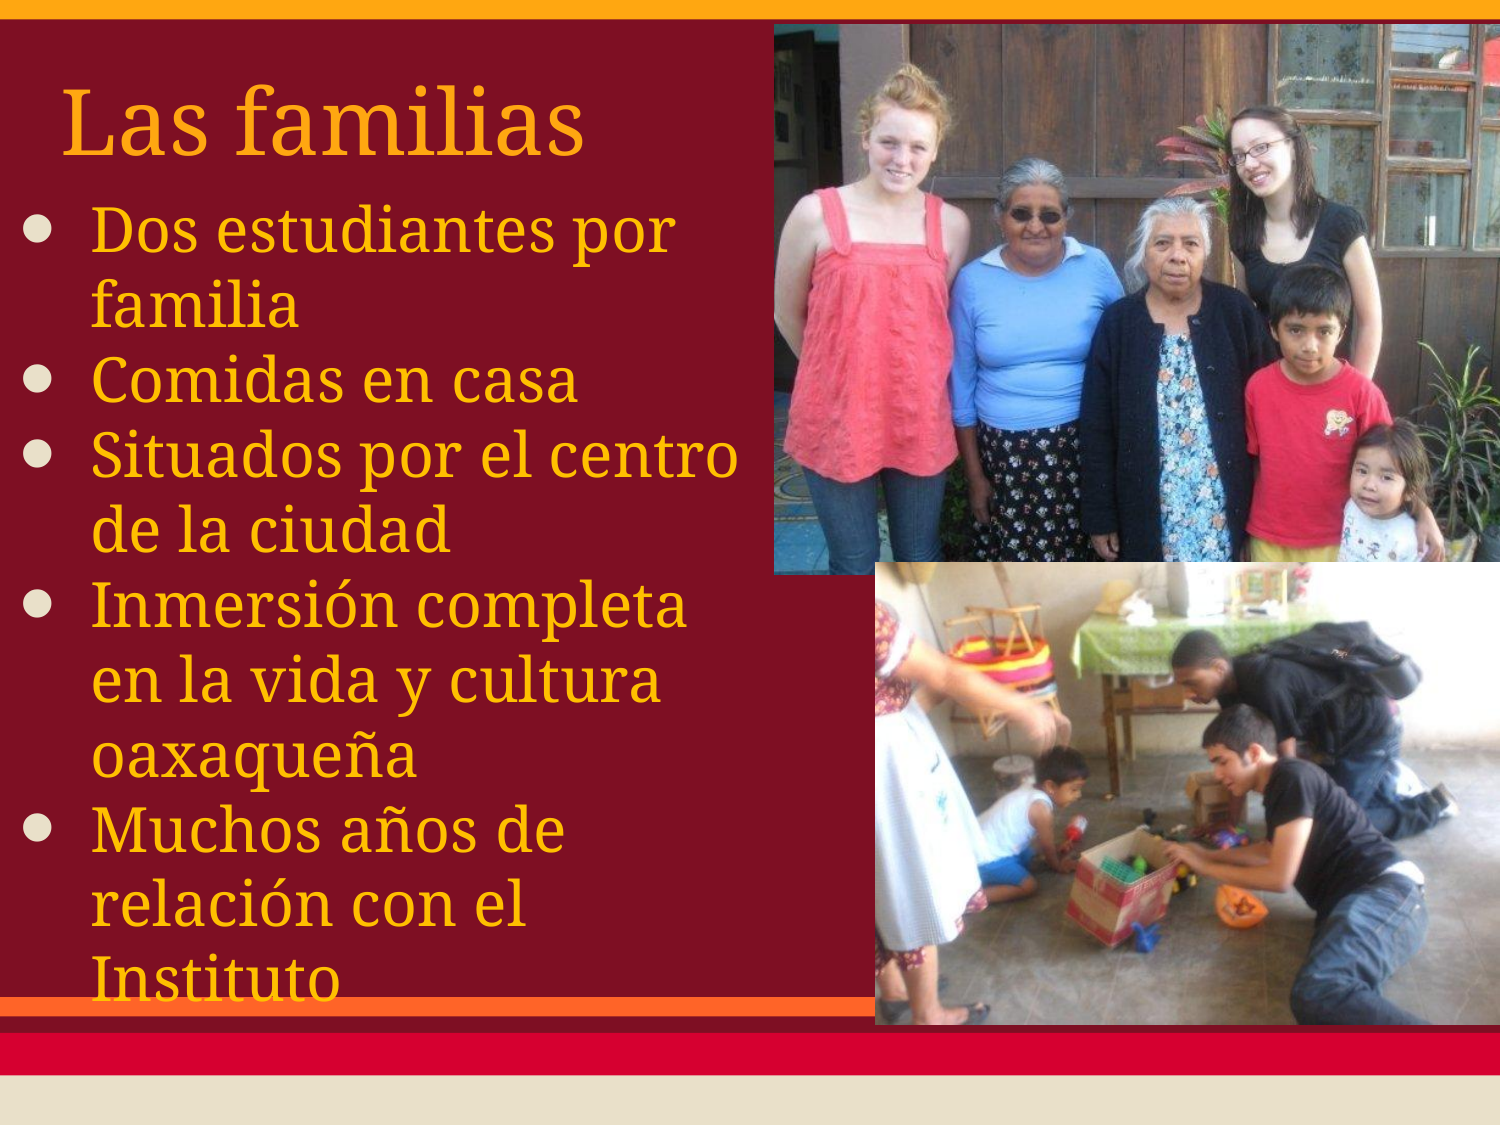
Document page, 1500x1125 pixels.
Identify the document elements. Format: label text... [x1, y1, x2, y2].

title [292, 997, 304, 1001]
list Dos estudiantes por familia Comidas en casa Situados por el centro de la ciudad Inmersión completa en la vida y cultura oaxaqueña Muchos años de relación con el Instituto [0, 174, 775, 973]
title Las familias [0, 24, 773, 174]
title [189, 997, 201, 1001]
title [231, 997, 243, 1001]
title [255, 997, 270, 1001]
picture [774, 24, 1500, 1026]
